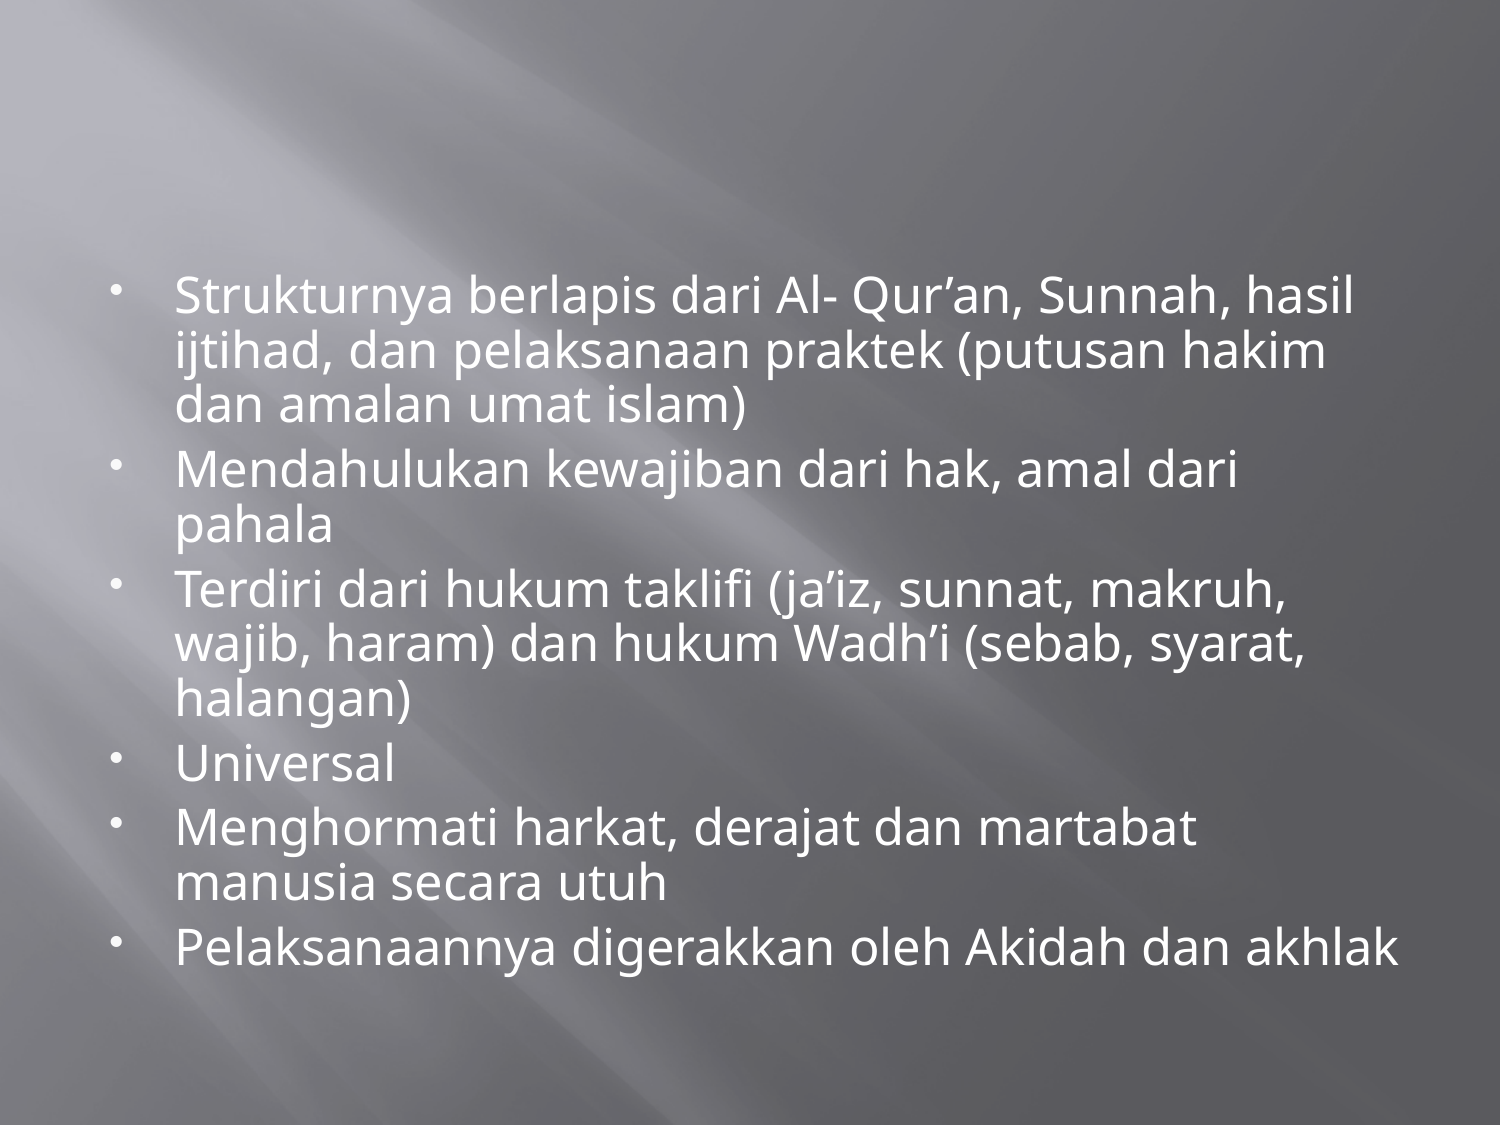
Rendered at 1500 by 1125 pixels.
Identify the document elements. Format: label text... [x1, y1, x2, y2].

list Strukturnya berlapis dari Al- Qur’an, Sunnah, hasil ijtihad, dan pelaksanaan praktek (putusan hakim dan amalan umat islam) Mendahulukan kewajiban dari hak, amal dari pahala Terdiri dari hukum taklifi (ja’iz, sunnat, makruh, wajib, haram) dan hukum Wadh’i (sebab, syarat, halangan) Universal Menghormati harkat, derajat dan martabat manusia secara utuh Pelaksanaannya digerakkan oleh Akidah dan akhlak [75, 262, 1425, 1035]
